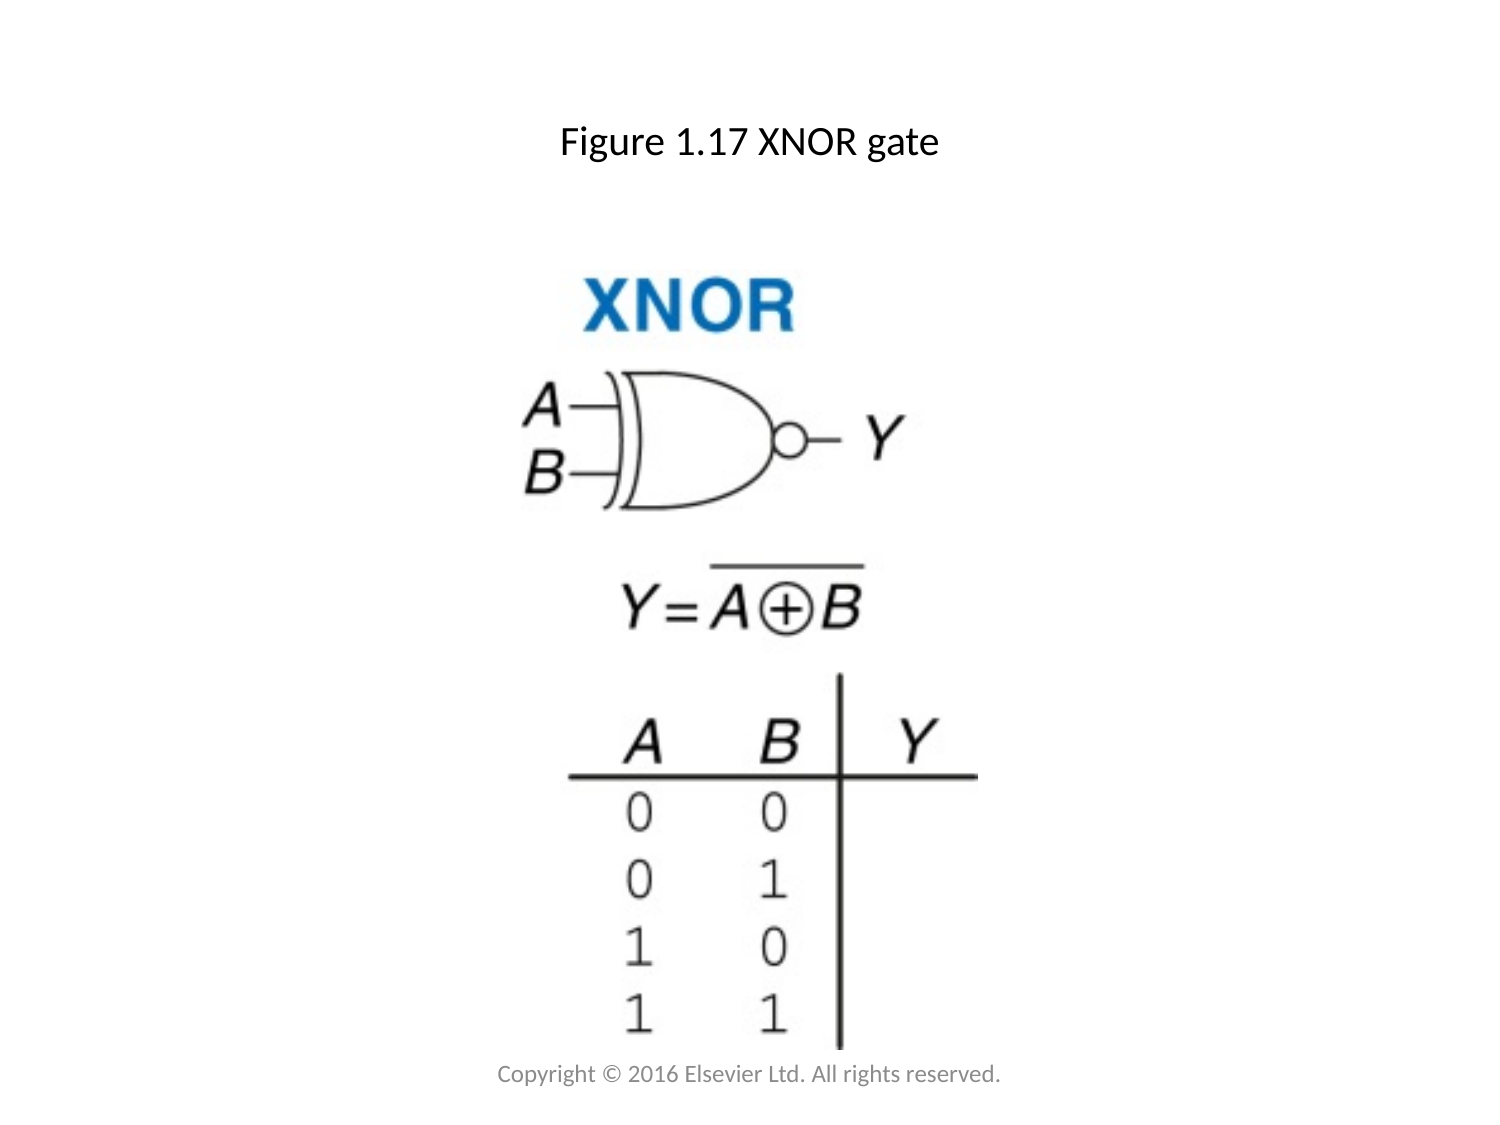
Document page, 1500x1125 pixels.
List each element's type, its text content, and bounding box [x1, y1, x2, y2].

picture [521, 269, 979, 1051]
title Figure 1.17 XNOR gate [75, 45, 1425, 233]
footer Copyright © 2016 Elsevier Ltd. All rights reserved. [437, 1042, 1063, 1103]
